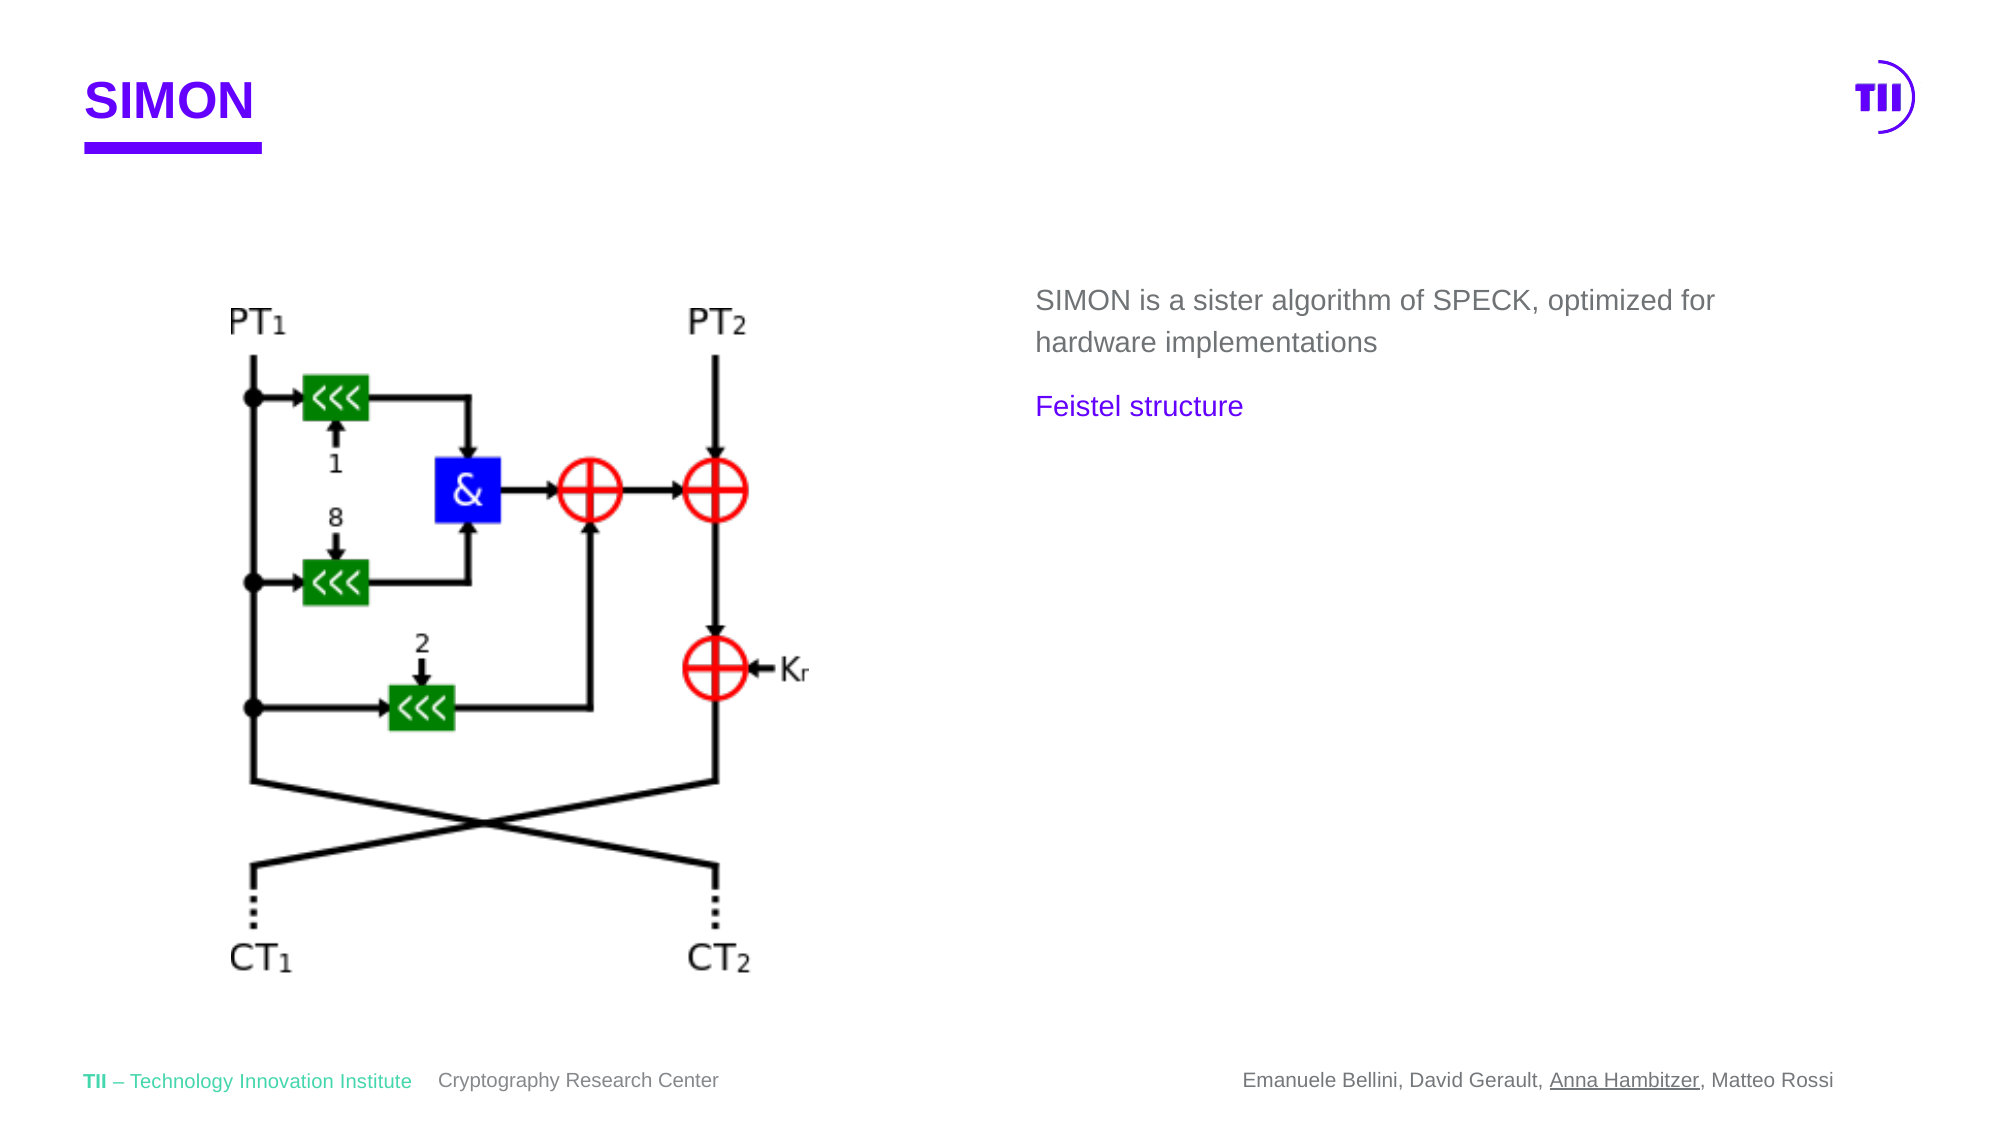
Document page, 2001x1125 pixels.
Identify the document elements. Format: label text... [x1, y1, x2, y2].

list SIMON is a sister algorithm of SPECK, optimized for hardware implementations Feistel structure [1035, 273, 1820, 1044]
title SIMON [84, 74, 1518, 124]
picture [1855, 60, 1921, 134]
picture [231, 308, 809, 979]
